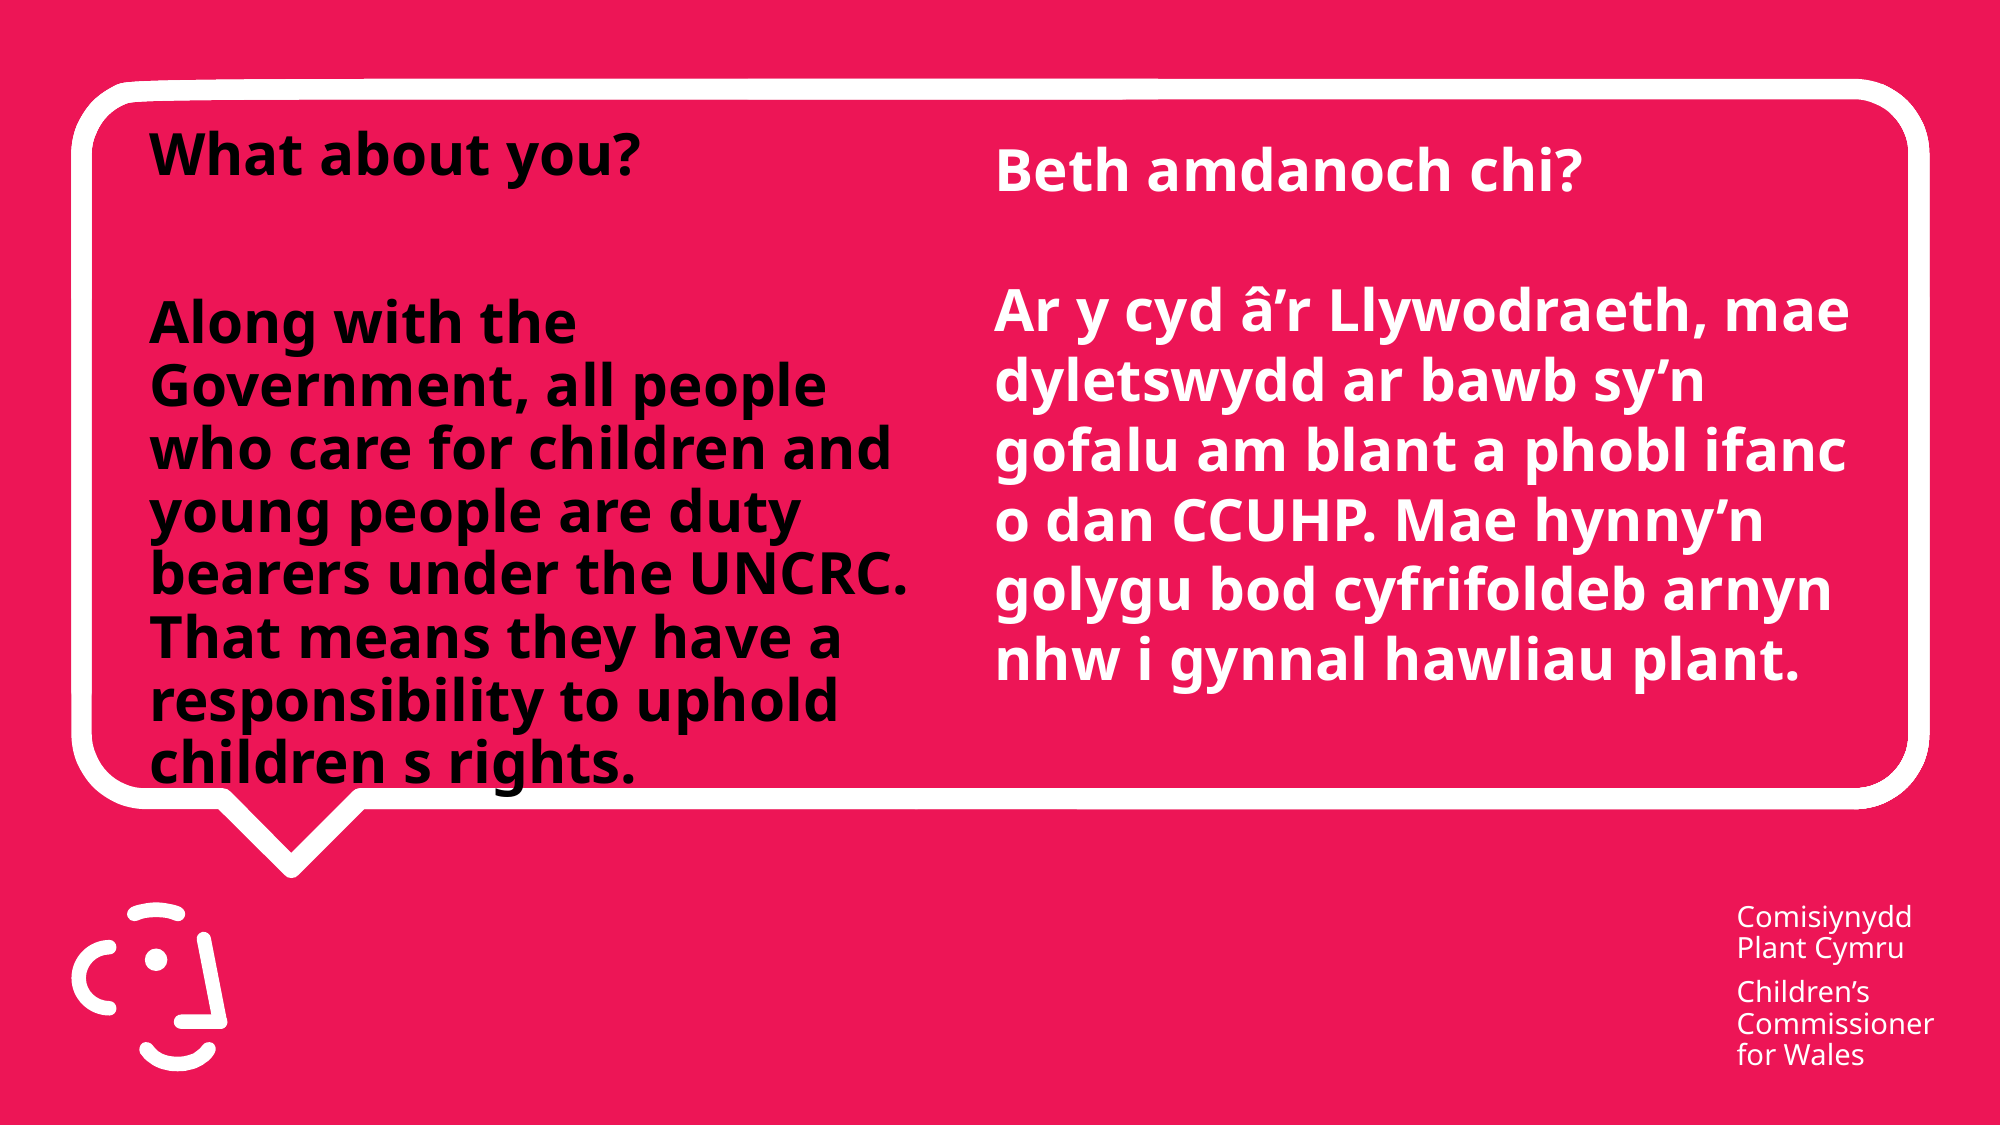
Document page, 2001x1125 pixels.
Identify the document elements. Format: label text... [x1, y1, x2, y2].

subtitle What about you? Along with the Government, all people who care for children and young people are duty bearers under the UNCRC. That means they have a responsibility to uphold children s rights. [149, 125, 949, 740]
text_box Beth amdanoch chi? Ar y cyd â’r Llywodraeth, mae dyletswydd ar bawb sy’n gofalu am blant a phobl ifanc o dan CCUHP. Mae hynny’n golygu bod cyfrifoldeb arnyn nhw i gynnal hawliau plant. [979, 125, 1895, 700]
